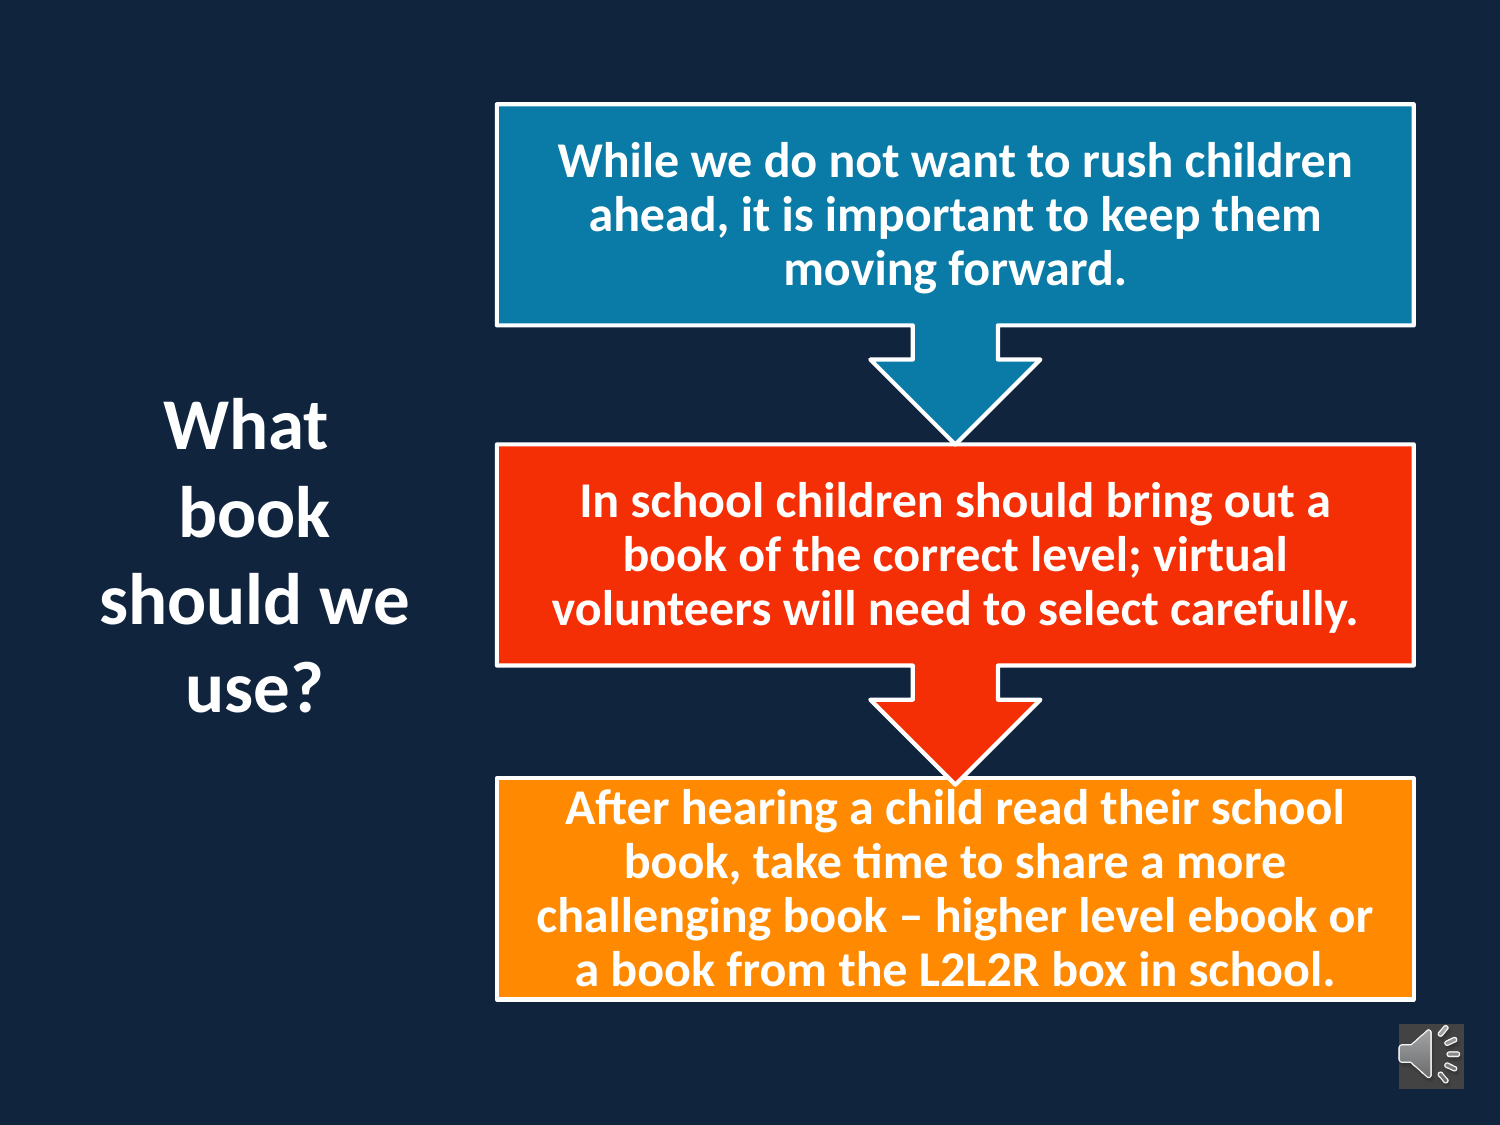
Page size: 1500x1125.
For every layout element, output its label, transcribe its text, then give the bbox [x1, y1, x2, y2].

picture [1397, 1022, 1465, 1090]
title What book should we use? [80, 104, 429, 1000]
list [496, 103, 1414, 1000]
